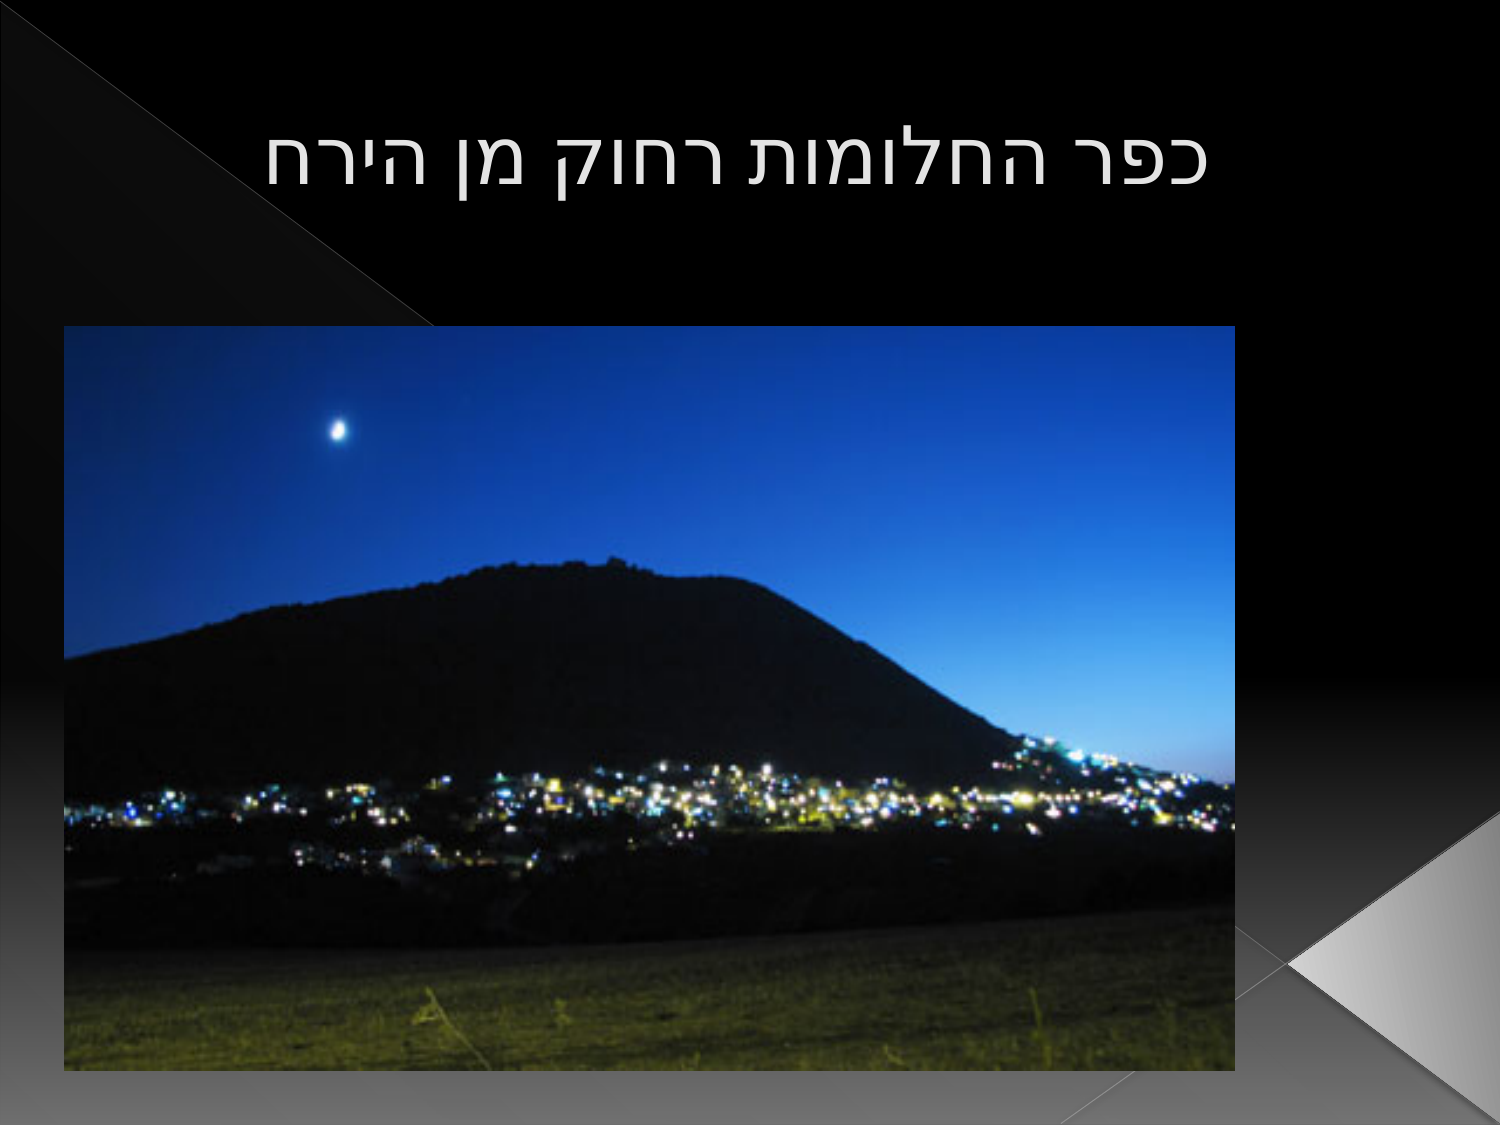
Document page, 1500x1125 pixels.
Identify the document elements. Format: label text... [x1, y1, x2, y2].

title כפר החלומות רחוק מן הירח [242, 0, 1305, 209]
picture [64, 326, 1235, 1071]
